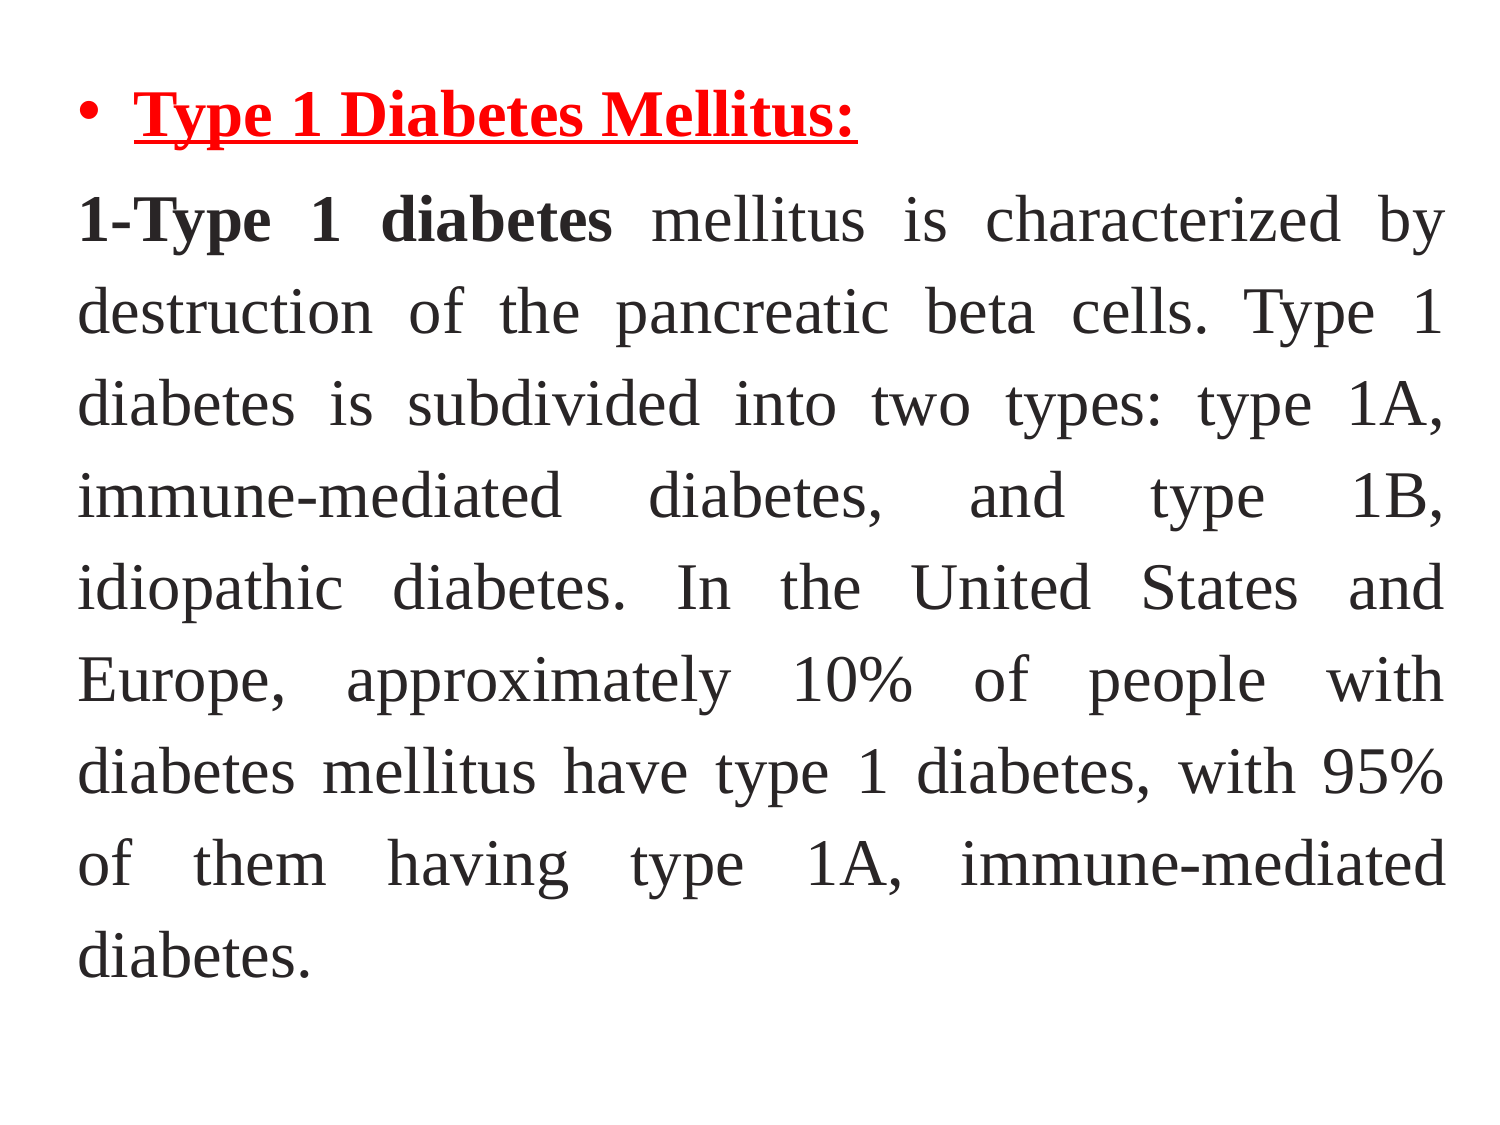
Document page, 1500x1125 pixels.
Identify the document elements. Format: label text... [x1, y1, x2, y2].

list Type 1 Diabetes Mellitus: 1-Type 1 diabetes mellitus is characterized by destruction of the pancreatic beta cells. Type 1 diabetes is subdivided into two types: type 1A, immune-mediated diabetes, and type 1B, idiopathic diabetes. In the United States and Europe, approximately 10% of people with diabetes mellitus have type 1 diabetes, with 95% of them having type 1A, immune-mediated diabetes. [62, 50, 1463, 1080]
